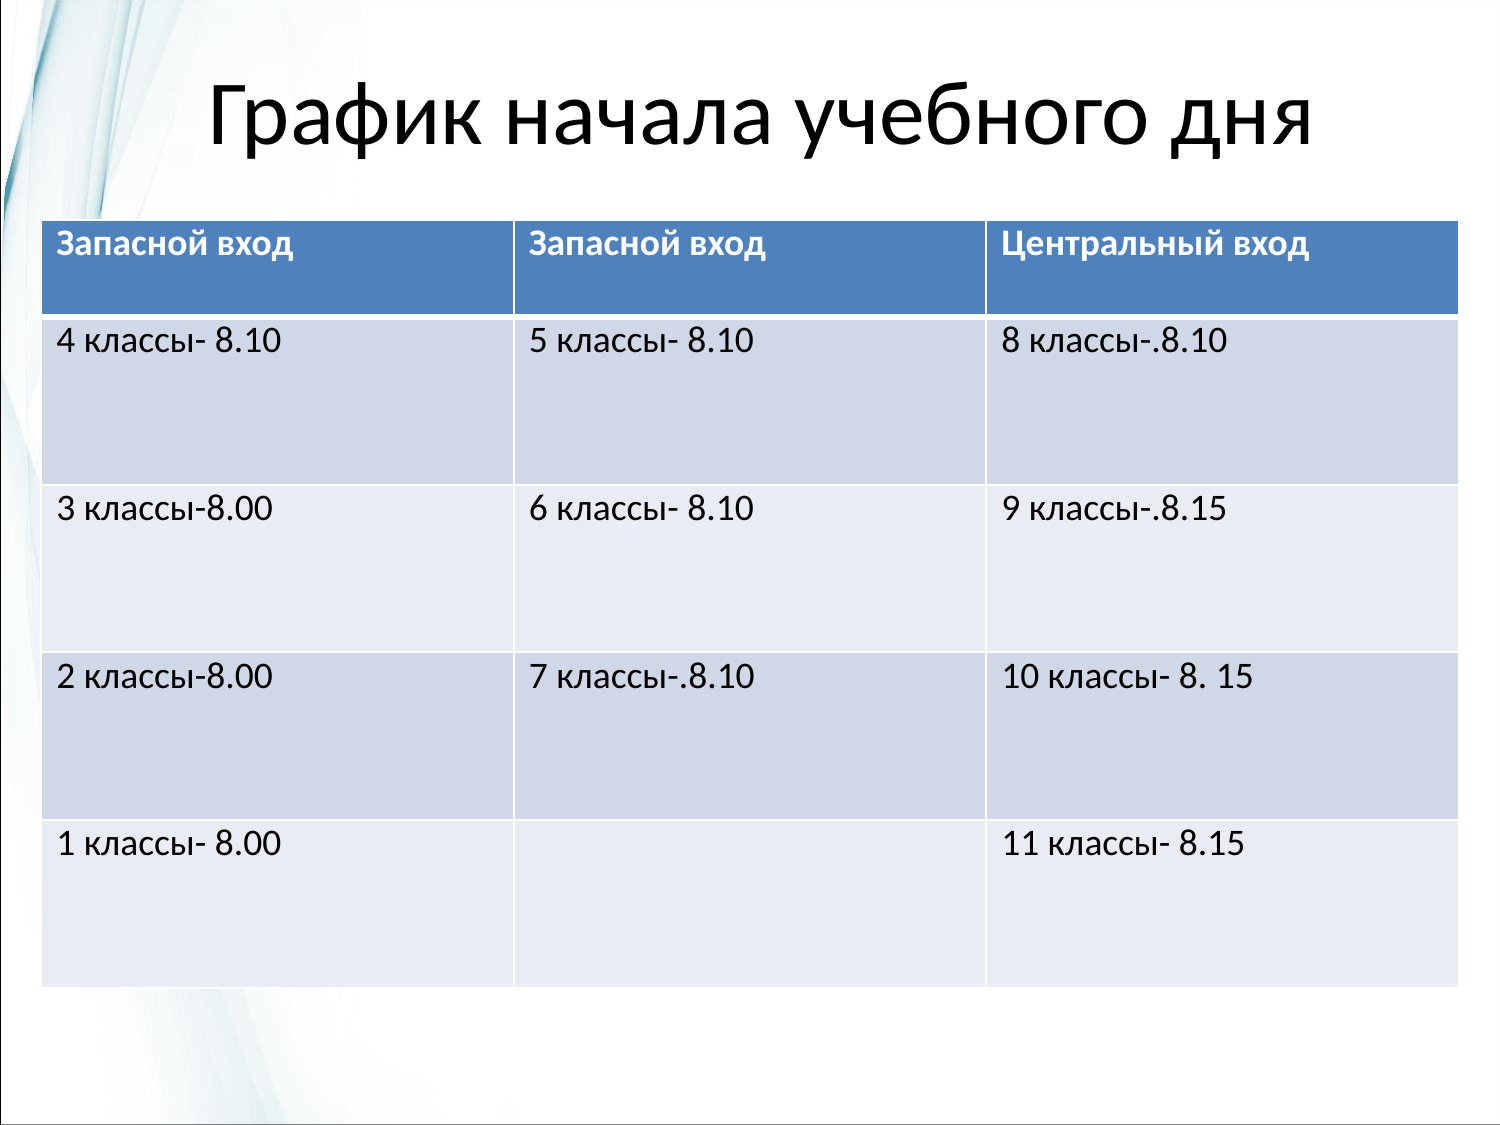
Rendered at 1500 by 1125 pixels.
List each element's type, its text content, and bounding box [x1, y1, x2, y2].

table_header Центральный вход [987, 221, 1458, 314]
table_header Запасной вход [515, 221, 985, 314]
table_cell 7 классы-.8.10 [515, 653, 985, 819]
table_cell 1 классы- 8.00 [42, 821, 513, 987]
text_box График начала учебного дня [100, 45, 1425, 138]
picture [0, 0, 1500, 1125]
table_cell 6 классы- 8.10 [515, 486, 985, 651]
table_header Запасной вход [42, 221, 513, 314]
table_cell 3 классы-8.00 [42, 486, 513, 651]
table_cell 2 классы-8.00 [42, 653, 513, 819]
table_cell [515, 821, 985, 987]
table_cell 9 классы-.8.15 [987, 486, 1458, 651]
table_cell 10 классы- 8. 15 [987, 653, 1458, 819]
table_cell 11 классы- 8.15 [987, 821, 1458, 987]
table_cell 8 классы-.8.10 [987, 320, 1458, 484]
table_cell 5 классы- 8.10 [515, 320, 985, 484]
table_cell 4 классы- 8.10 [42, 320, 513, 484]
